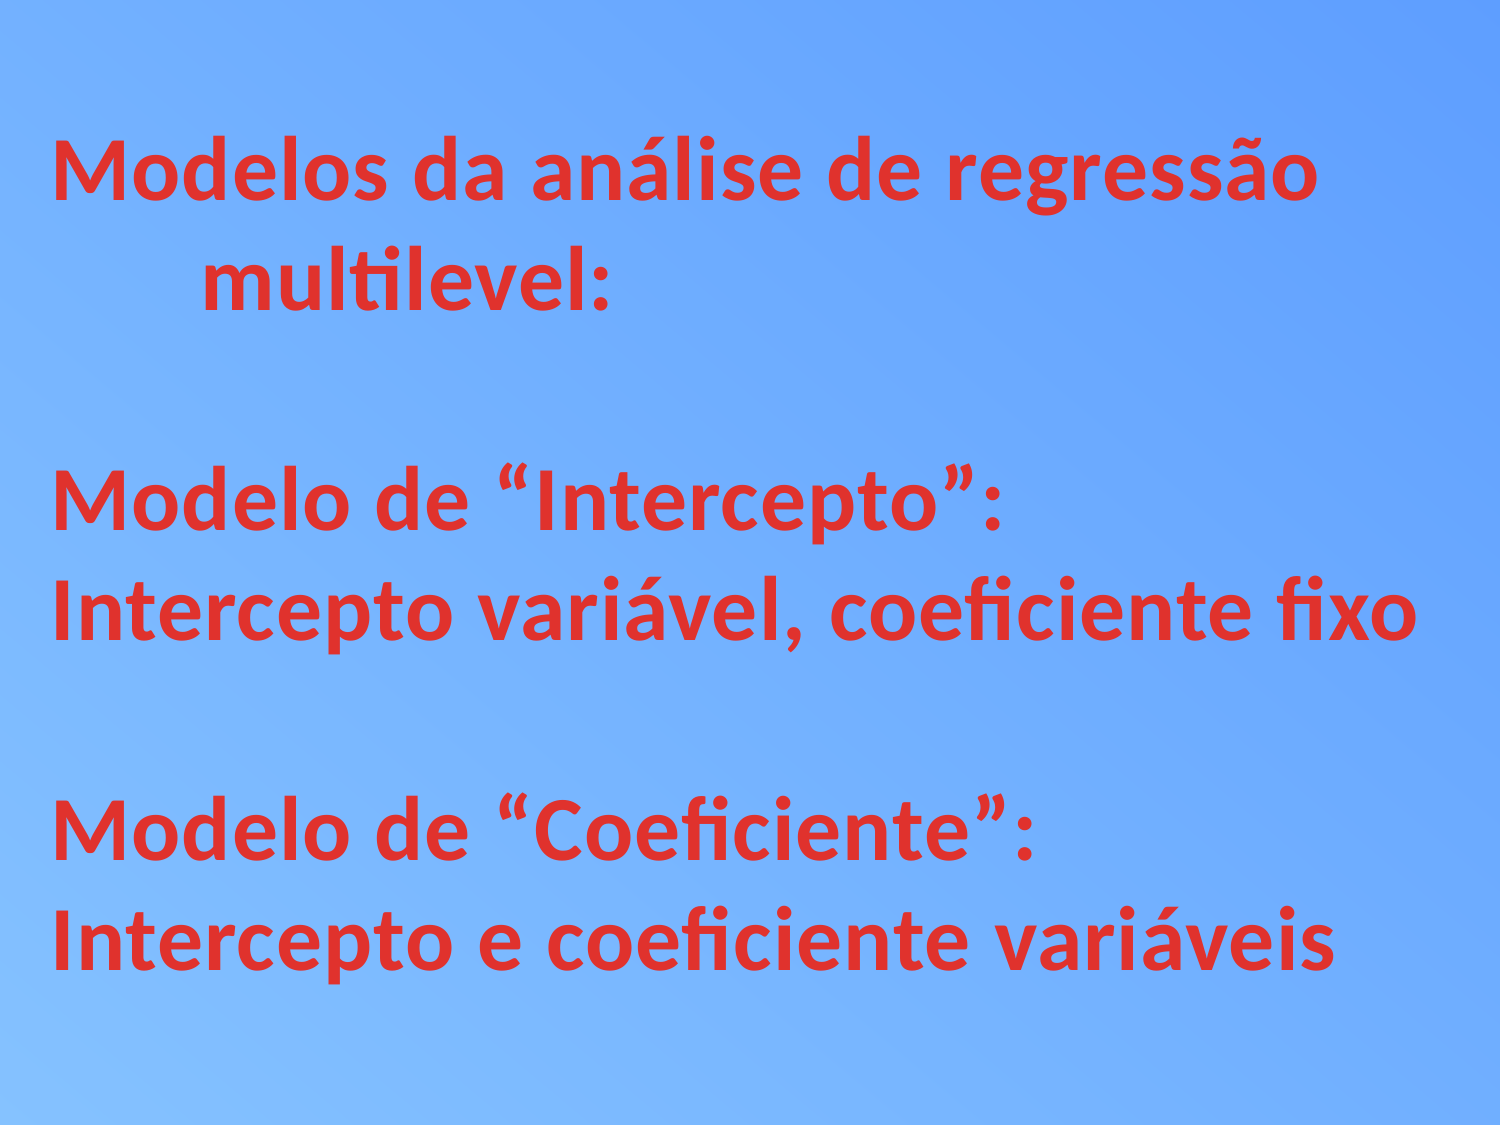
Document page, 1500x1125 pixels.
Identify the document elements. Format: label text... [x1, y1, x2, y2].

text_box Modelos da análise de regressão multilevel: Modelo de “Intercepto”: Intercepto variável, coeficiente fixo Modelo de “Coeficiente”: Intercepto e coeficiente variáveis [35, 101, 1459, 997]
